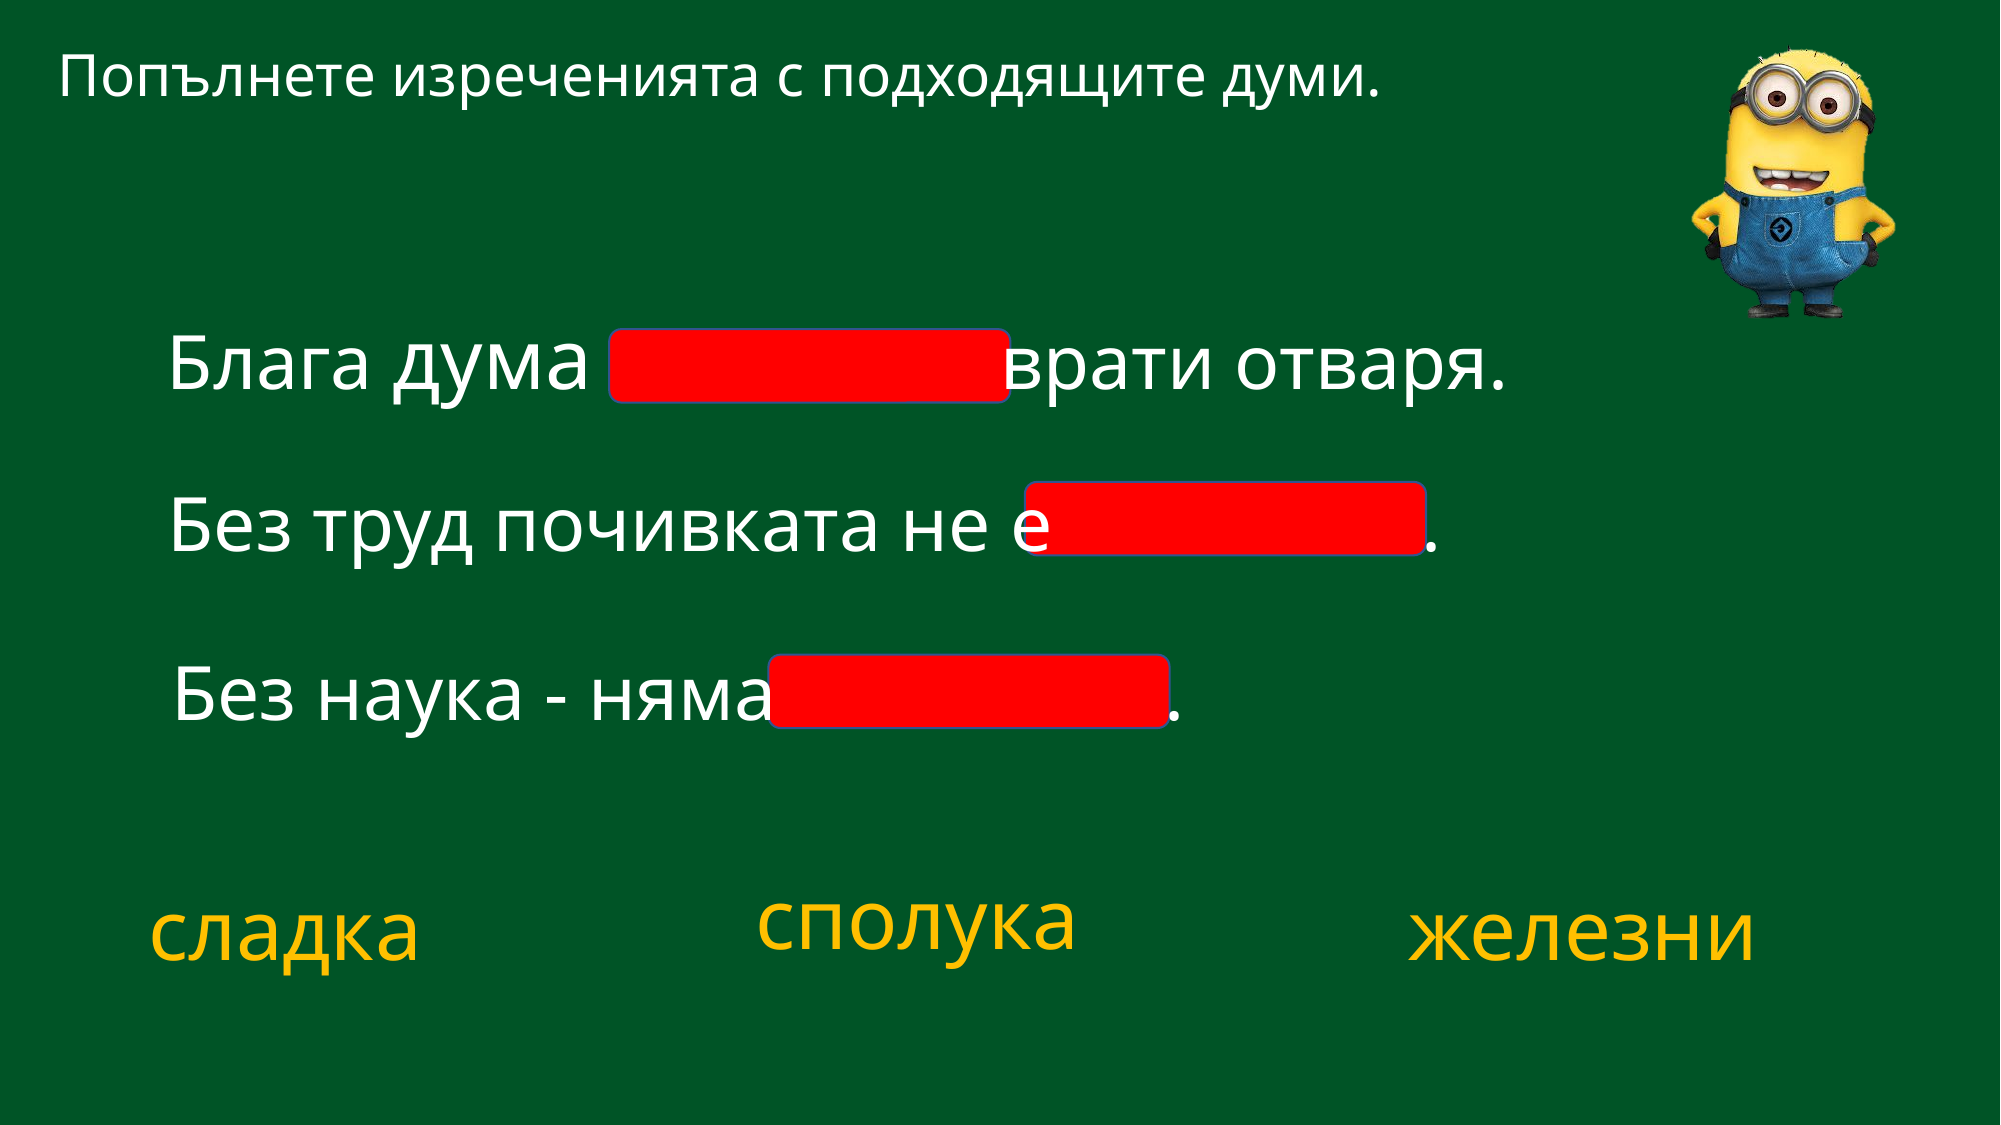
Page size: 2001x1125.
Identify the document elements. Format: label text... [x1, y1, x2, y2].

picture [1686, 17, 1904, 325]
text_box сполука [741, 858, 1095, 974]
text_box Без наука - няма . [156, 638, 1202, 744]
text_box сладка [133, 870, 437, 985]
text_box железни [1393, 870, 1774, 985]
text_box Попълнете изреченията с подходящите думи. [43, 30, 1398, 116]
text_box Без труд почивката не е . [152, 469, 1459, 575]
text_box Блага дума врати отваря. [152, 298, 1526, 414]
